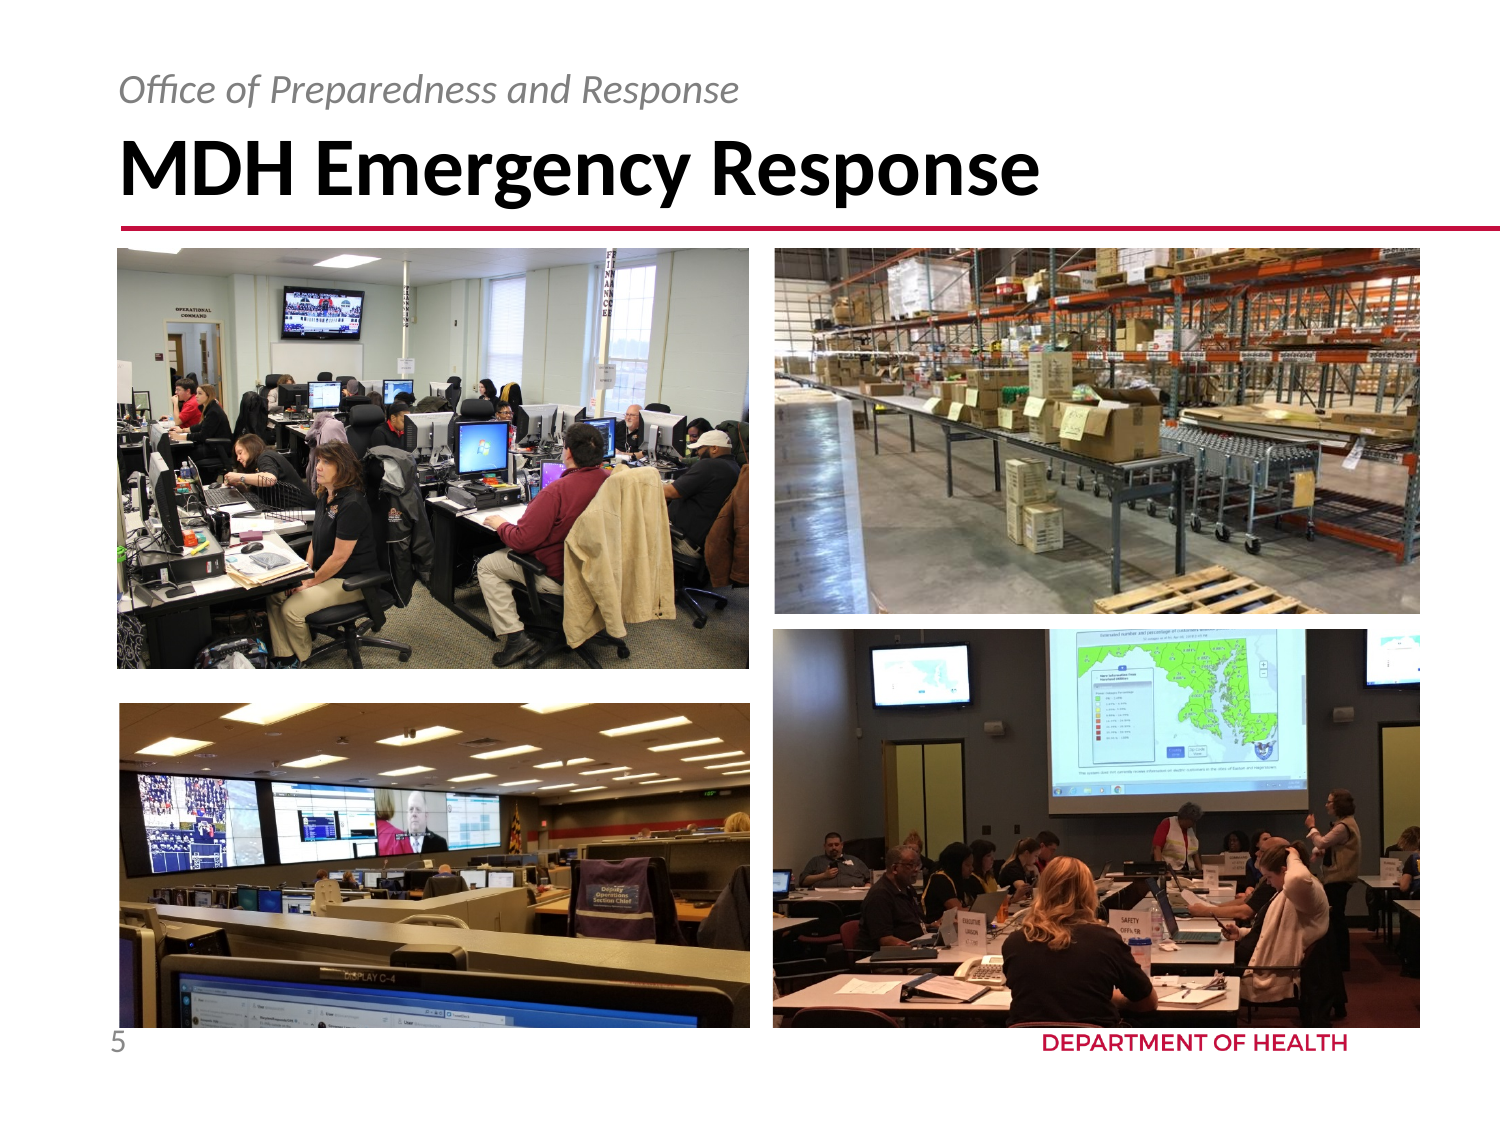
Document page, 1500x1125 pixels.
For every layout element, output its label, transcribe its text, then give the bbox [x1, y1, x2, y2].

picture [772, 629, 1421, 1051]
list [117, 248, 749, 670]
title MDH Emergency Response [103, 134, 1397, 278]
picture [119, 702, 751, 1028]
picture [774, 248, 1421, 614]
slide_number 5 [94, 1009, 177, 1070]
list Office of Preparedness and Response [103, 59, 1397, 134]
